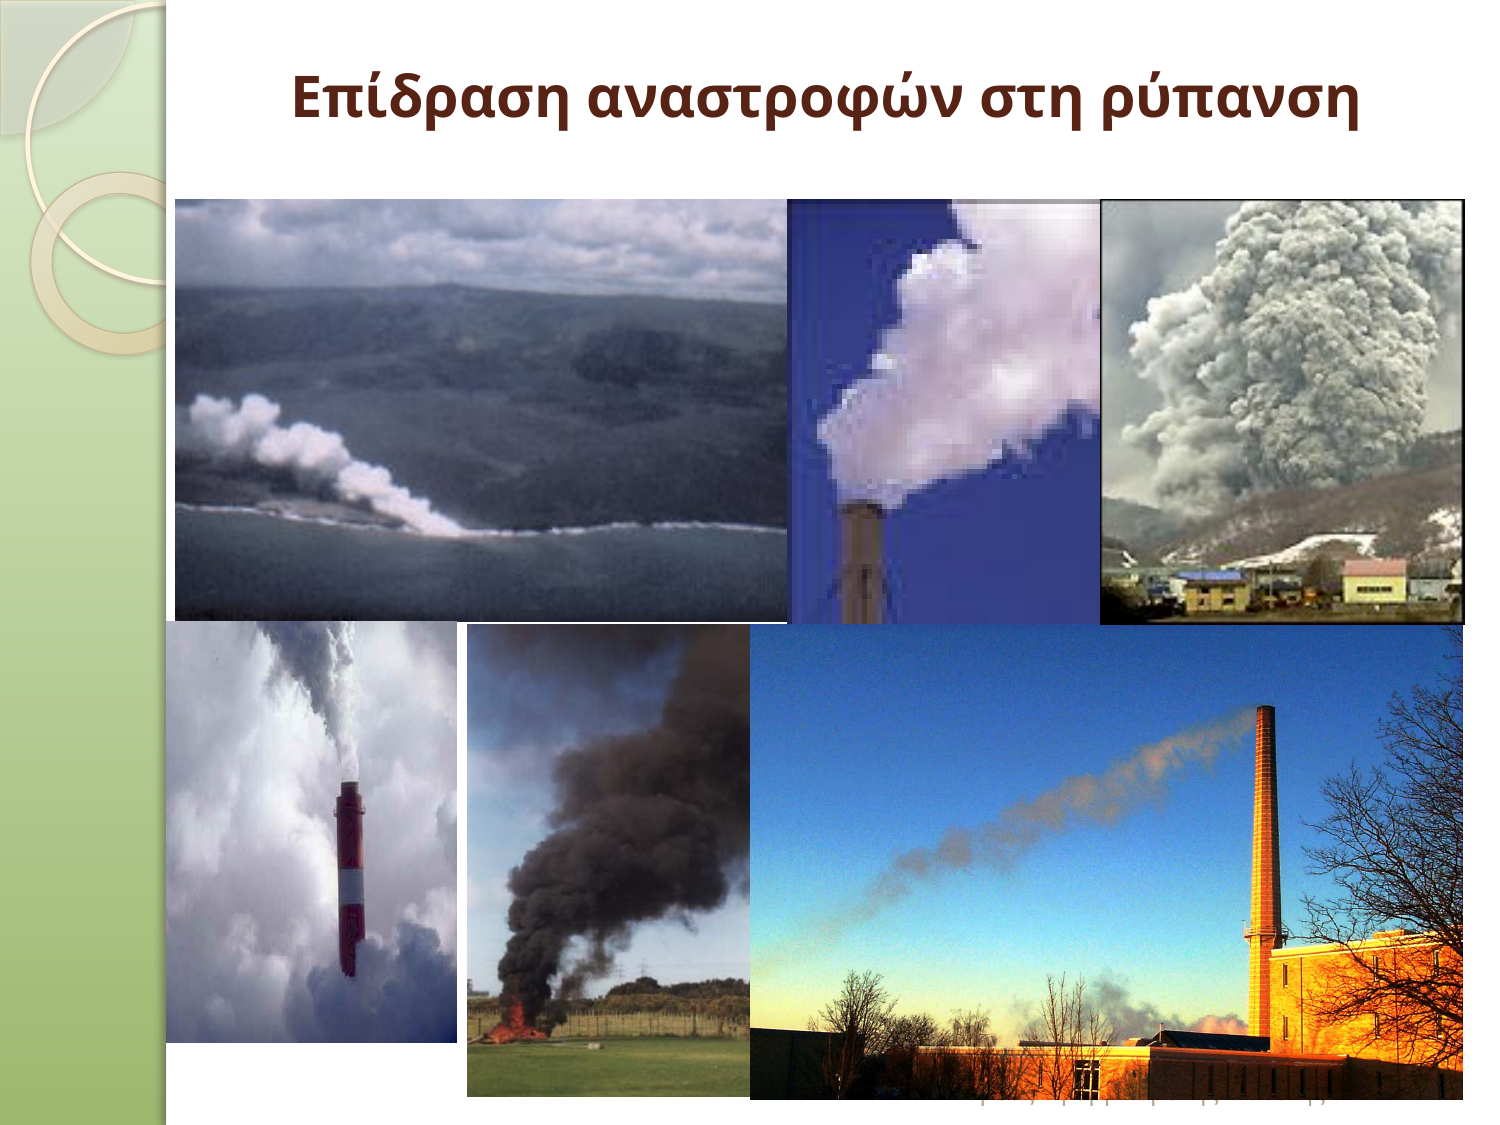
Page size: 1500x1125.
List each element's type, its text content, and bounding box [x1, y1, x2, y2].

title Επίδραση αναστροφών στη ρύπανση [222, 24, 1400, 164]
picture [166, 199, 1465, 1100]
